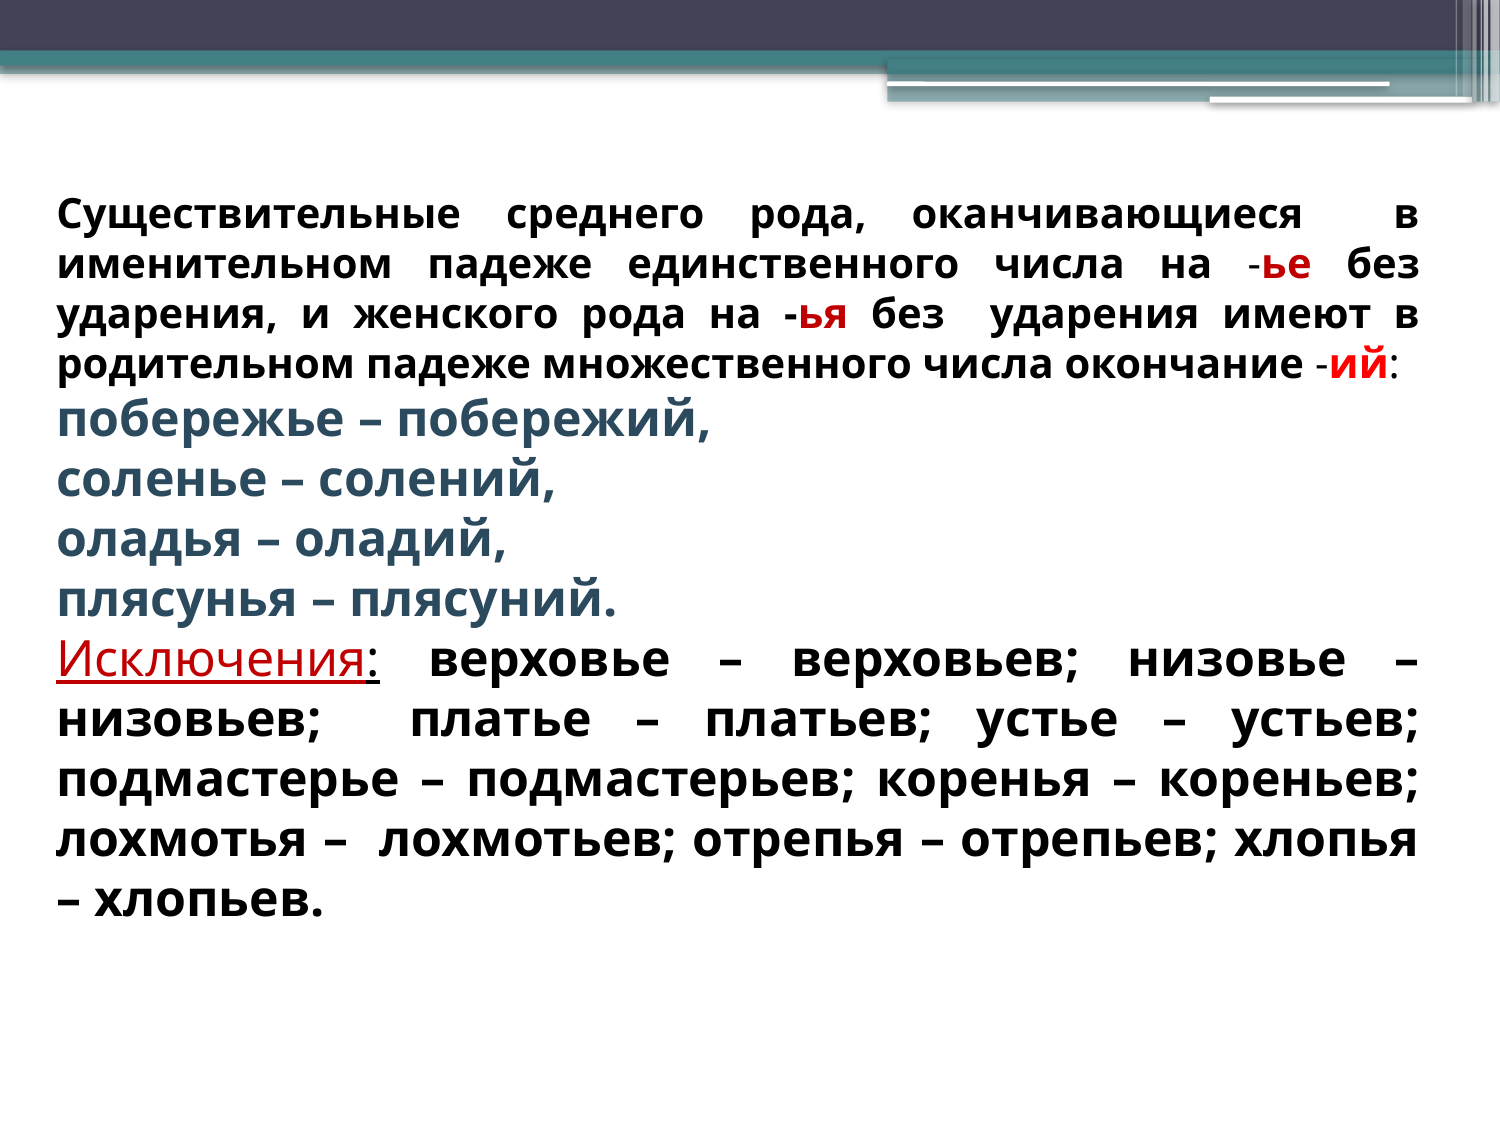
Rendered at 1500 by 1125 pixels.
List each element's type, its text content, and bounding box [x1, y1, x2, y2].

text_box Существительные среднего рода, оканчивающиеся в именительном падеже единственного числа на -ье без ударения, и женского рода на -ья без ударения имеют в родительном падеже множественного числа окончание -ий: побережье – побережий, соленье – солений, оладья – оладий, плясунья – плясуний. Исключения: верховье – верховьев; низовье – низовьев; платье – платьев; устье – устьев; подмастерье – подмастерьев; коренья – кореньев; лохмотья – лохмотьев; отрепья – отрепьев; хлопья – хлопьев. [41, 179, 1436, 935]
